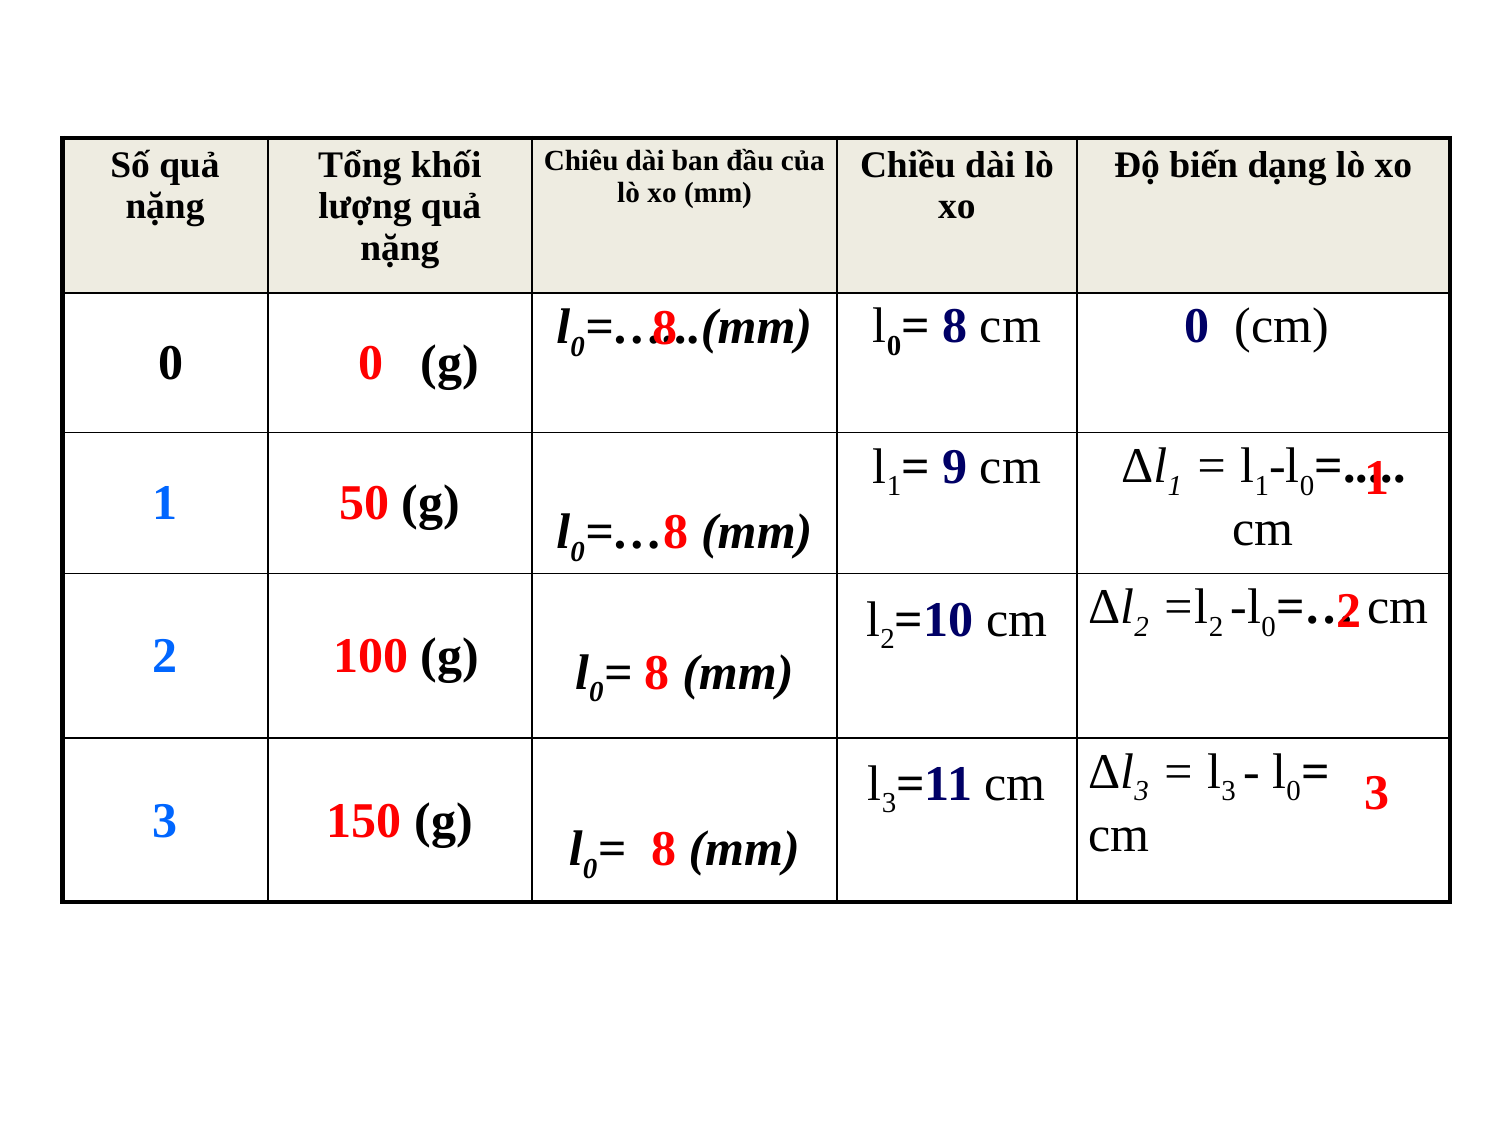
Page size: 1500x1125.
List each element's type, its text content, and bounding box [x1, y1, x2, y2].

table_cell l2=10 cm [838, 574, 1076, 737]
table_cell 1 [65, 433, 267, 573]
table_cell 0 (g) [269, 294, 531, 432]
table_cell l0= 8 (mm) [533, 574, 836, 737]
table_cell l0= 8 (mm) [533, 739, 836, 900]
table_cell 0 (cm) [1078, 294, 1448, 432]
table_cell 150 (g) [269, 739, 531, 900]
text_box 2 [1321, 569, 1379, 645]
text_box 3 [1350, 752, 1407, 827]
text_box 8 [637, 286, 700, 362]
table_cell Δl2 =l2 -l0=… cm [1078, 574, 1448, 737]
table_cell l0= 8 cm [838, 294, 1076, 432]
table_cell Δl1 = l1-l0=..... cm [1078, 433, 1448, 573]
table_cell 2 [65, 574, 267, 737]
table_cell l0=…...(mm) [533, 294, 836, 432]
table_cell l3=11 cm [838, 739, 1076, 900]
table_cell 3 [65, 739, 267, 900]
table_header Tổng khối lượng quả nặng [269, 140, 531, 292]
table_header Độ biến dạng lò xo [1078, 140, 1448, 292]
text_box 1 [1350, 437, 1407, 513]
table_cell l0=…8 (mm) [533, 433, 836, 573]
table_cell 100 (g) [269, 574, 531, 737]
table_cell Δl3 = l3 - l0= cm [1078, 739, 1448, 900]
table_cell 50 (g) [269, 433, 531, 573]
table_header Số quả nặng [65, 140, 267, 292]
table_cell 0 [65, 294, 267, 432]
table_header Chiều dài lò xo [838, 140, 1076, 292]
table_header Chiêu dài ban đầu của lò xo (mm) [533, 140, 836, 292]
table_cell l1= 9 cm [838, 433, 1076, 573]
